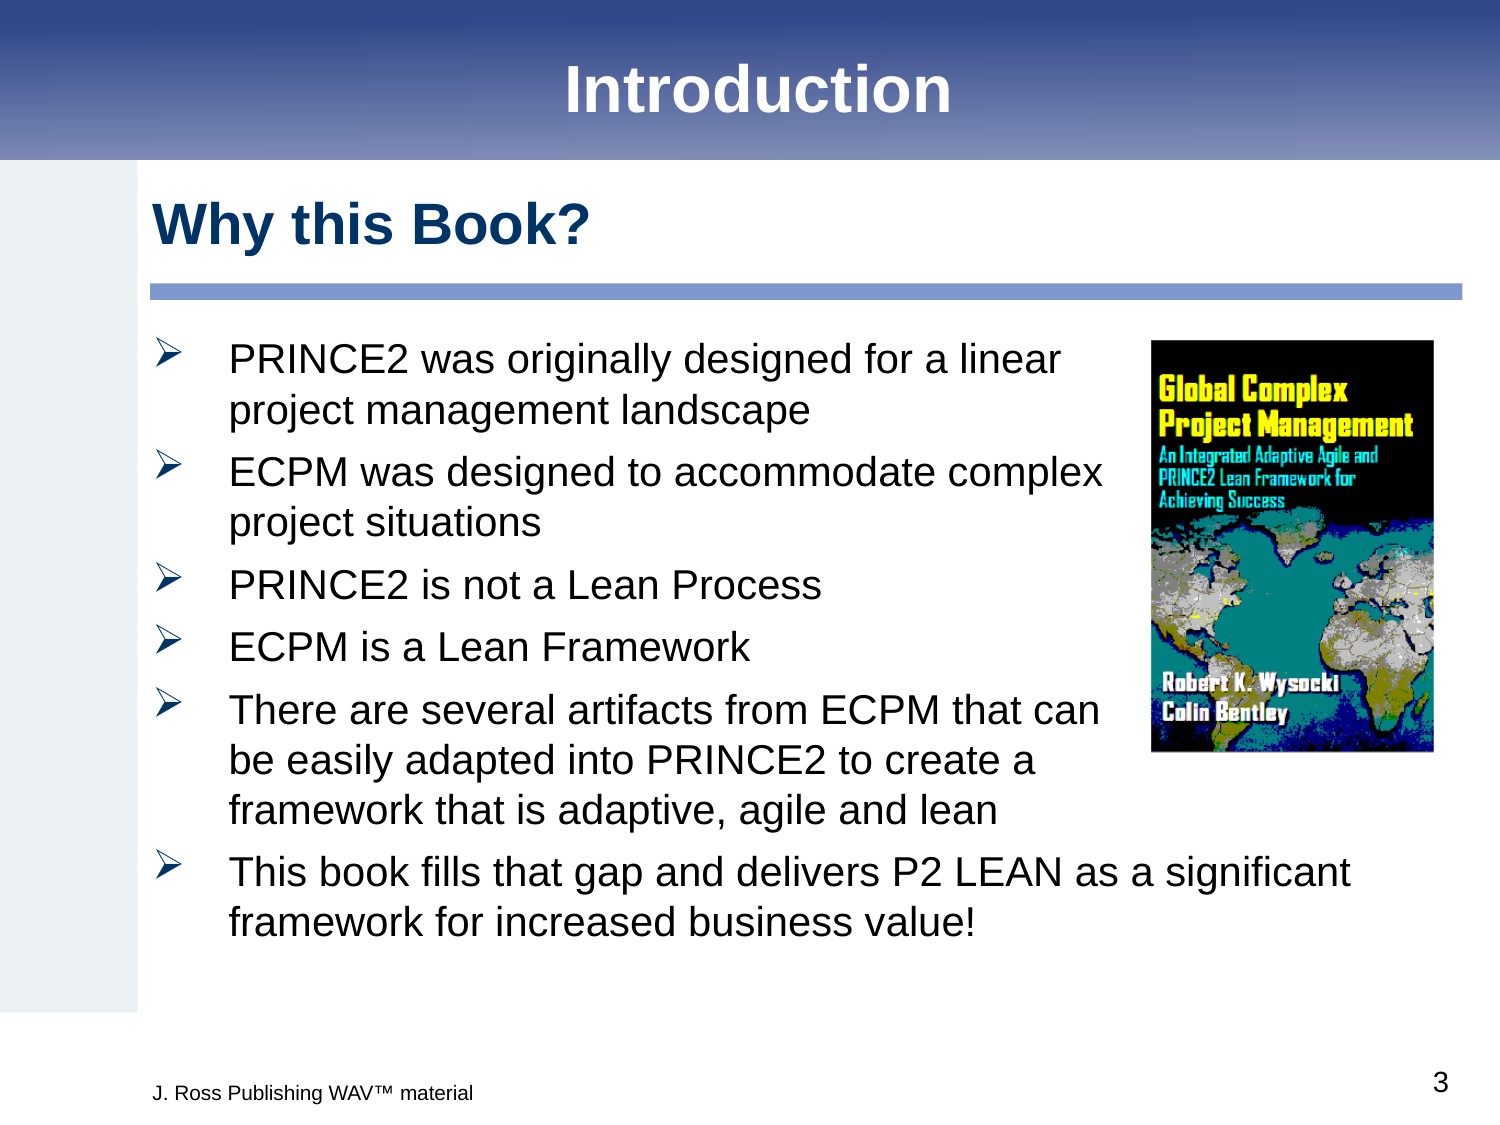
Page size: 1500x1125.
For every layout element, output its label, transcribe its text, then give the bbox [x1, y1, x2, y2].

picture [1149, 337, 1437, 757]
text_box [62, 262, 1400, 348]
text_box Introduction [0, 38, 1500, 134]
slide_number J. Ross Publishing WAV™ material [137, 1037, 626, 1113]
text_box This book fills that gap and delivers P2 LEAN as a significant framework for increased business value! [137, 837, 1463, 988]
title Why this Book? [137, 177, 1213, 262]
text_box PRINCE2 was originally designed for a linear project management landscape ECPM was designed to accommodate complex project situations PRINCE2 is not a Lean Process ECPM is a Lean Framework There are several artifacts from ECPM that can be easily adapted into PRINCE2 to create a framework that is adaptive, agile and lean [137, 324, 1150, 725]
slide_number 3 [1151, 1031, 1465, 1107]
